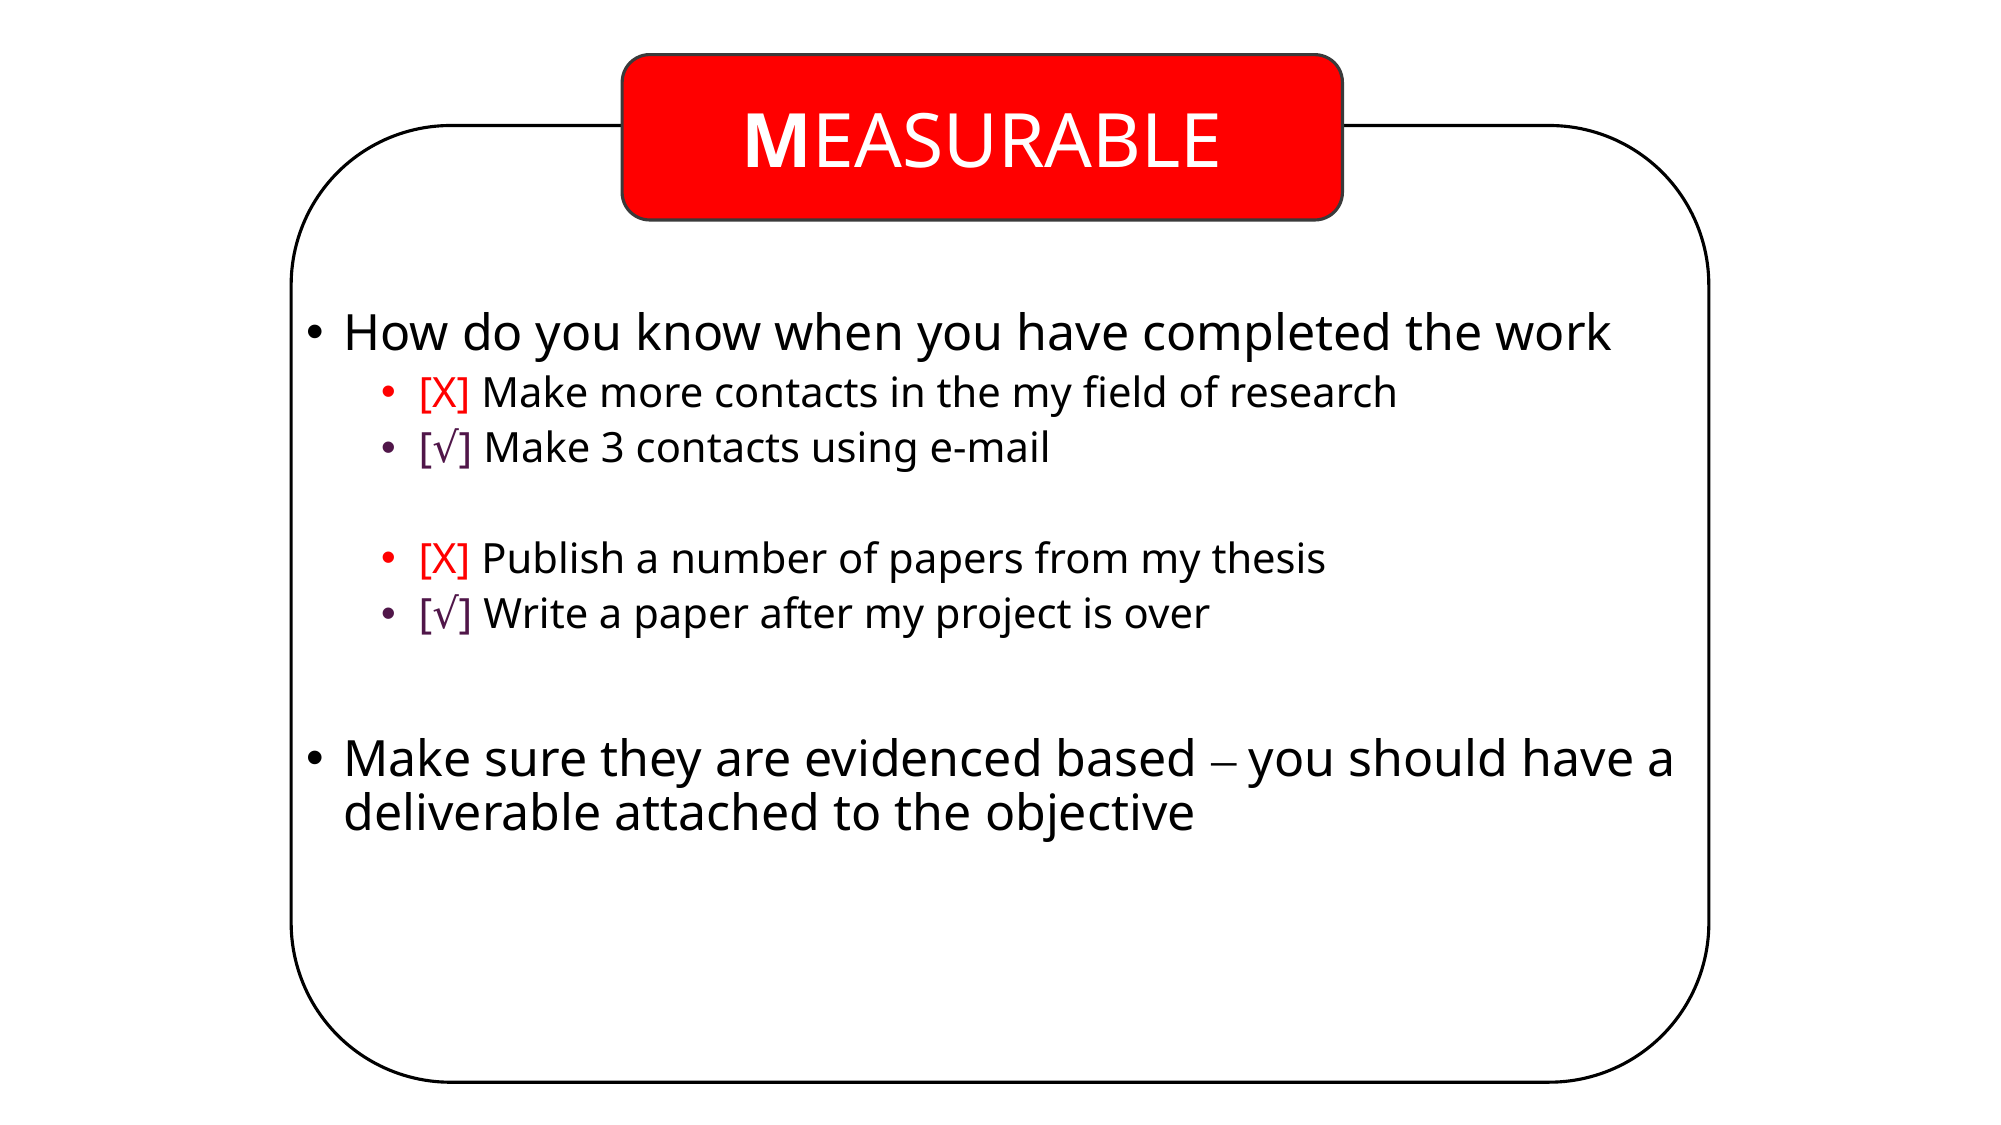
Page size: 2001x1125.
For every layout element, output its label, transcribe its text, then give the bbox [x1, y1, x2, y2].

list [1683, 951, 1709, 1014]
text_box [289, 123, 1711, 1084]
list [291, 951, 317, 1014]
text_box MEASURABLE [620, 53, 1345, 222]
